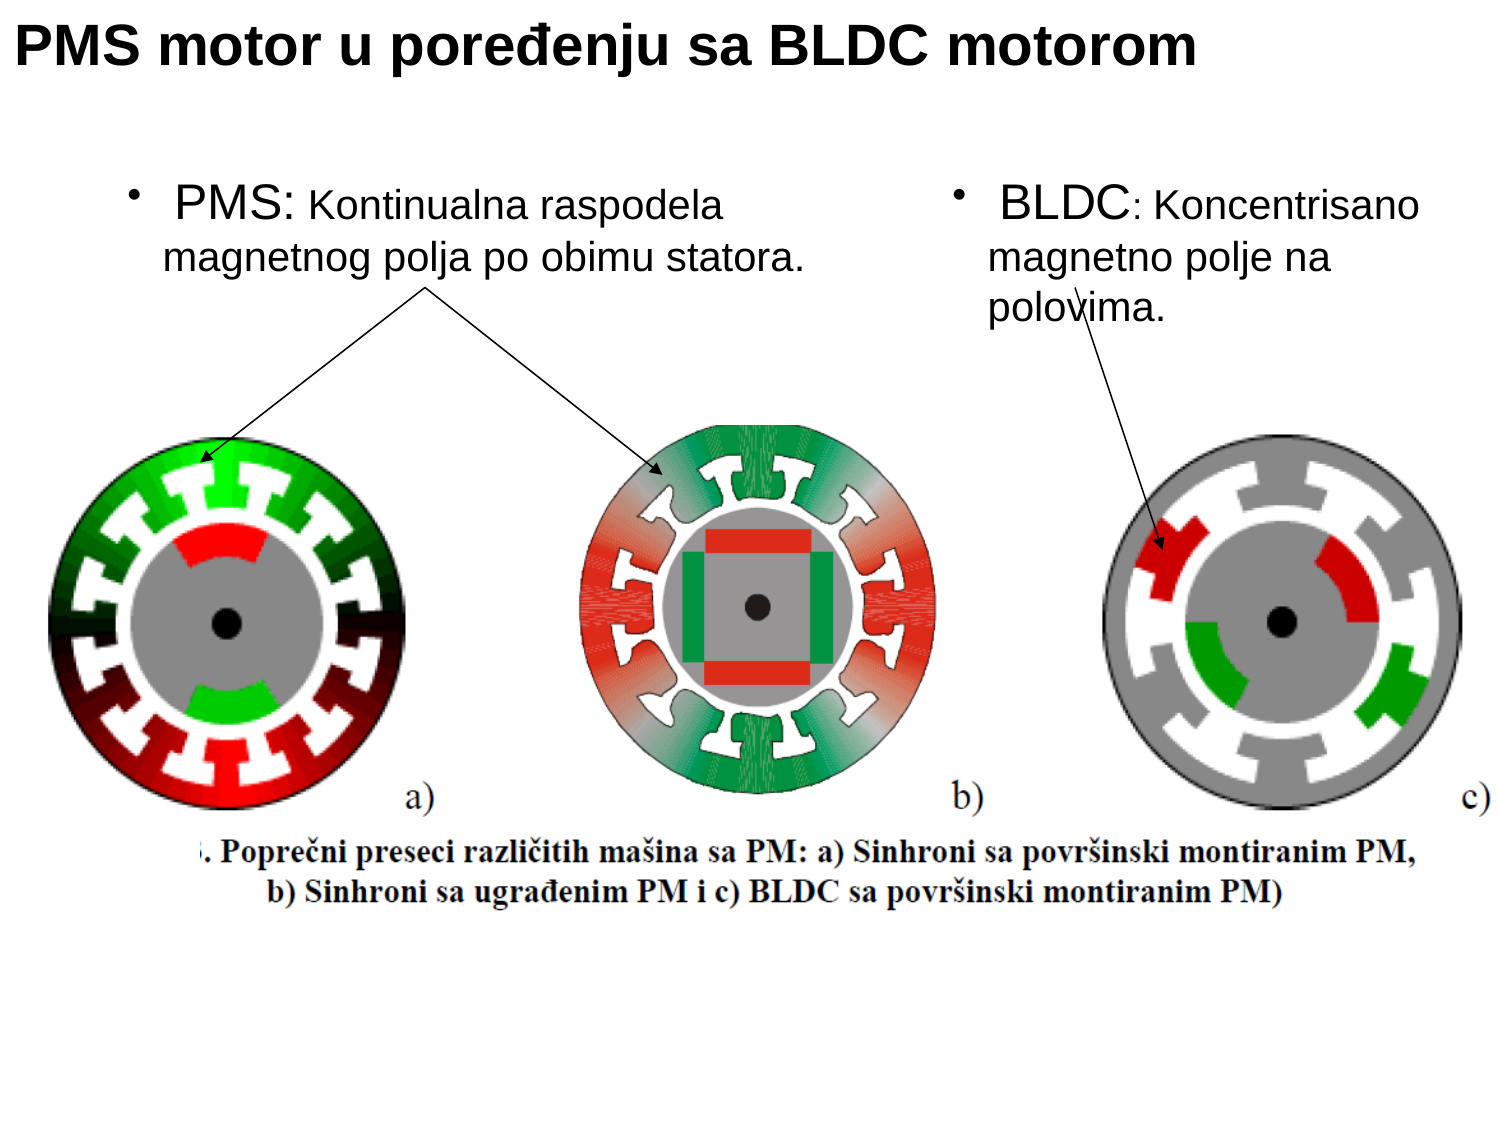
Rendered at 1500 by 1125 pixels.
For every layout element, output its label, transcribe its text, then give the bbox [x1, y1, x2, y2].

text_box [24, 424, 1500, 928]
text_box PMS motor u poređenju sa BLDC motorom [0, 0, 1500, 85]
text_box PMS: Kontinualna raspodela magnetnog polja po obimu statora. [112, 162, 863, 288]
text_box BLDC: Koncentrisano magnetno polje na polovima. [937, 162, 1500, 338]
